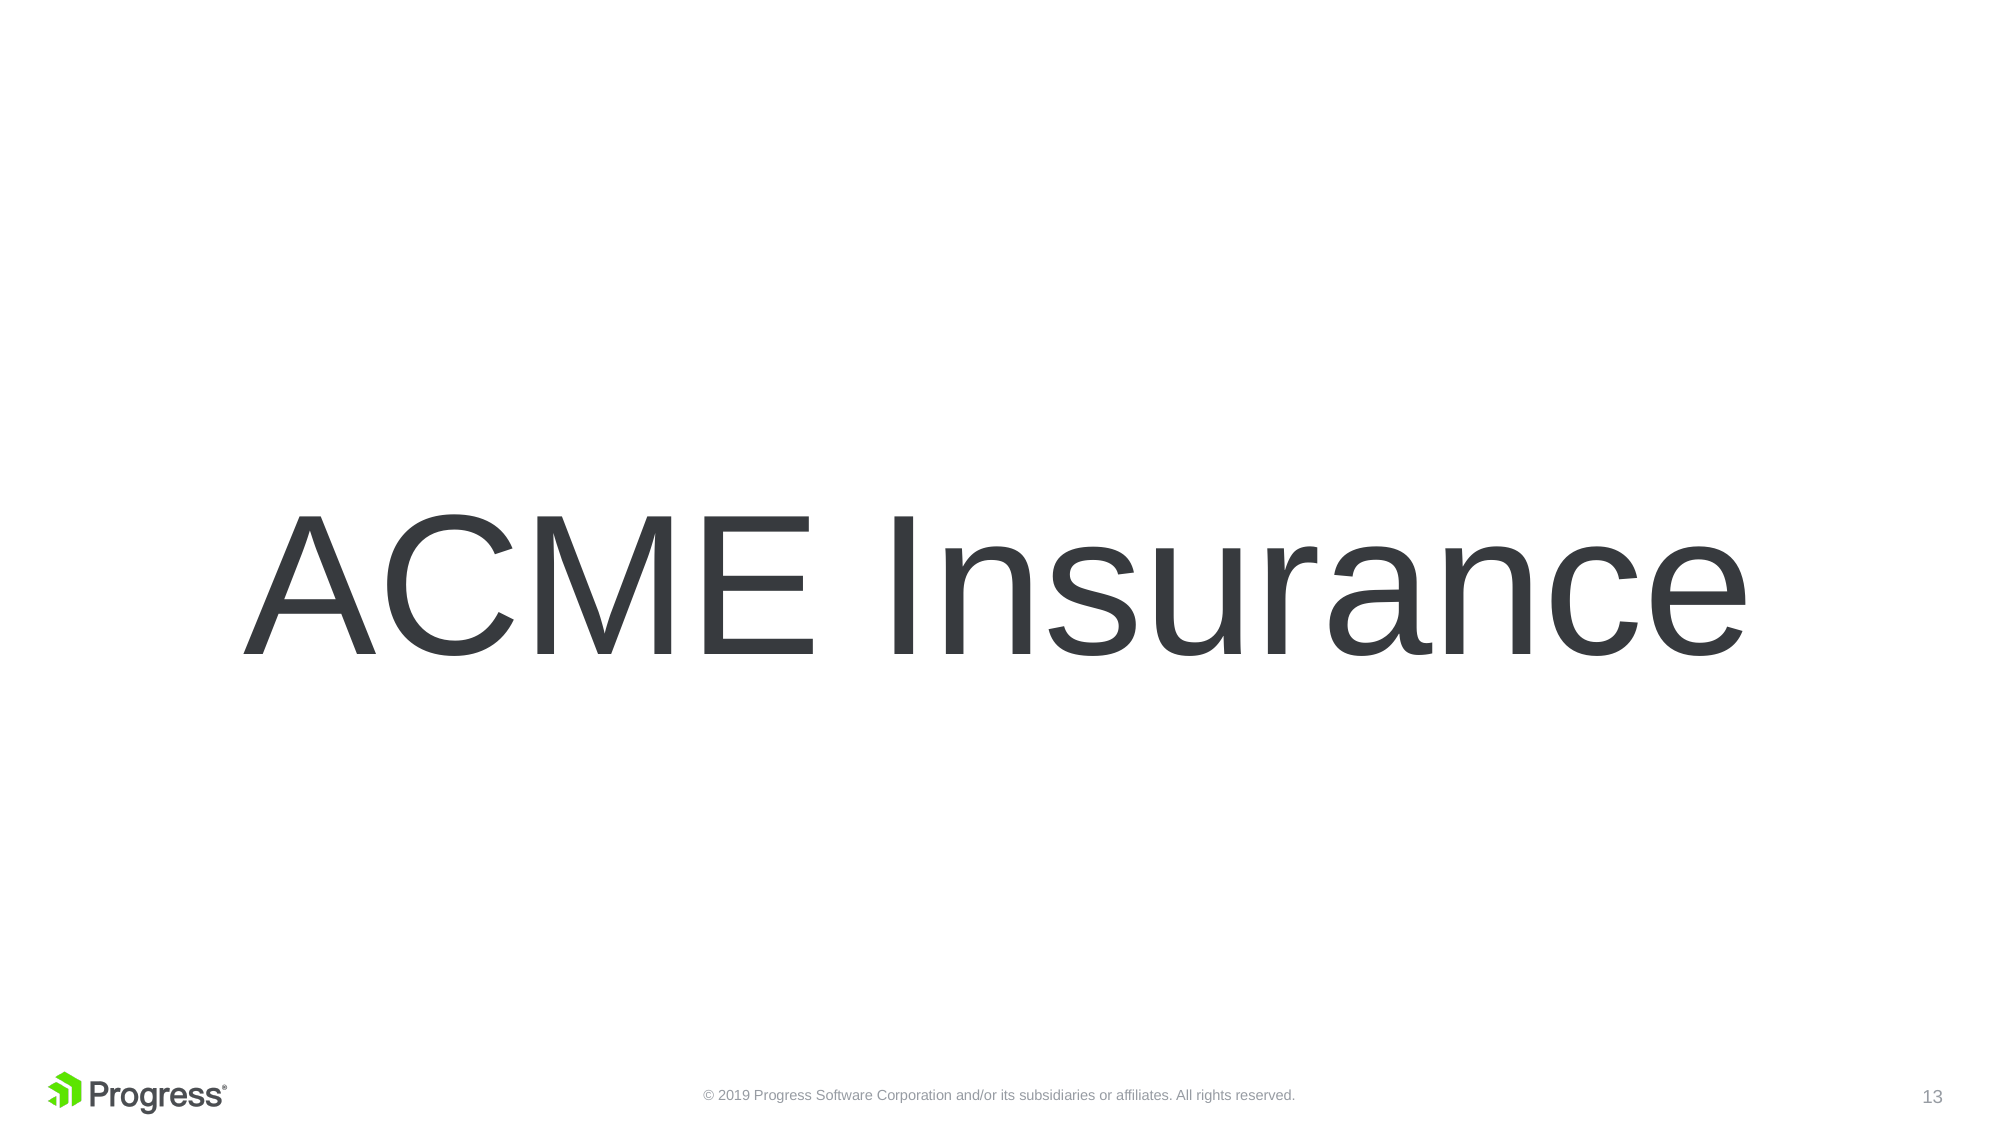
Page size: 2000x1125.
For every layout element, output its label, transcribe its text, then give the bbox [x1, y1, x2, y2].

text_box ACME Insurance [228, 447, 1771, 702]
